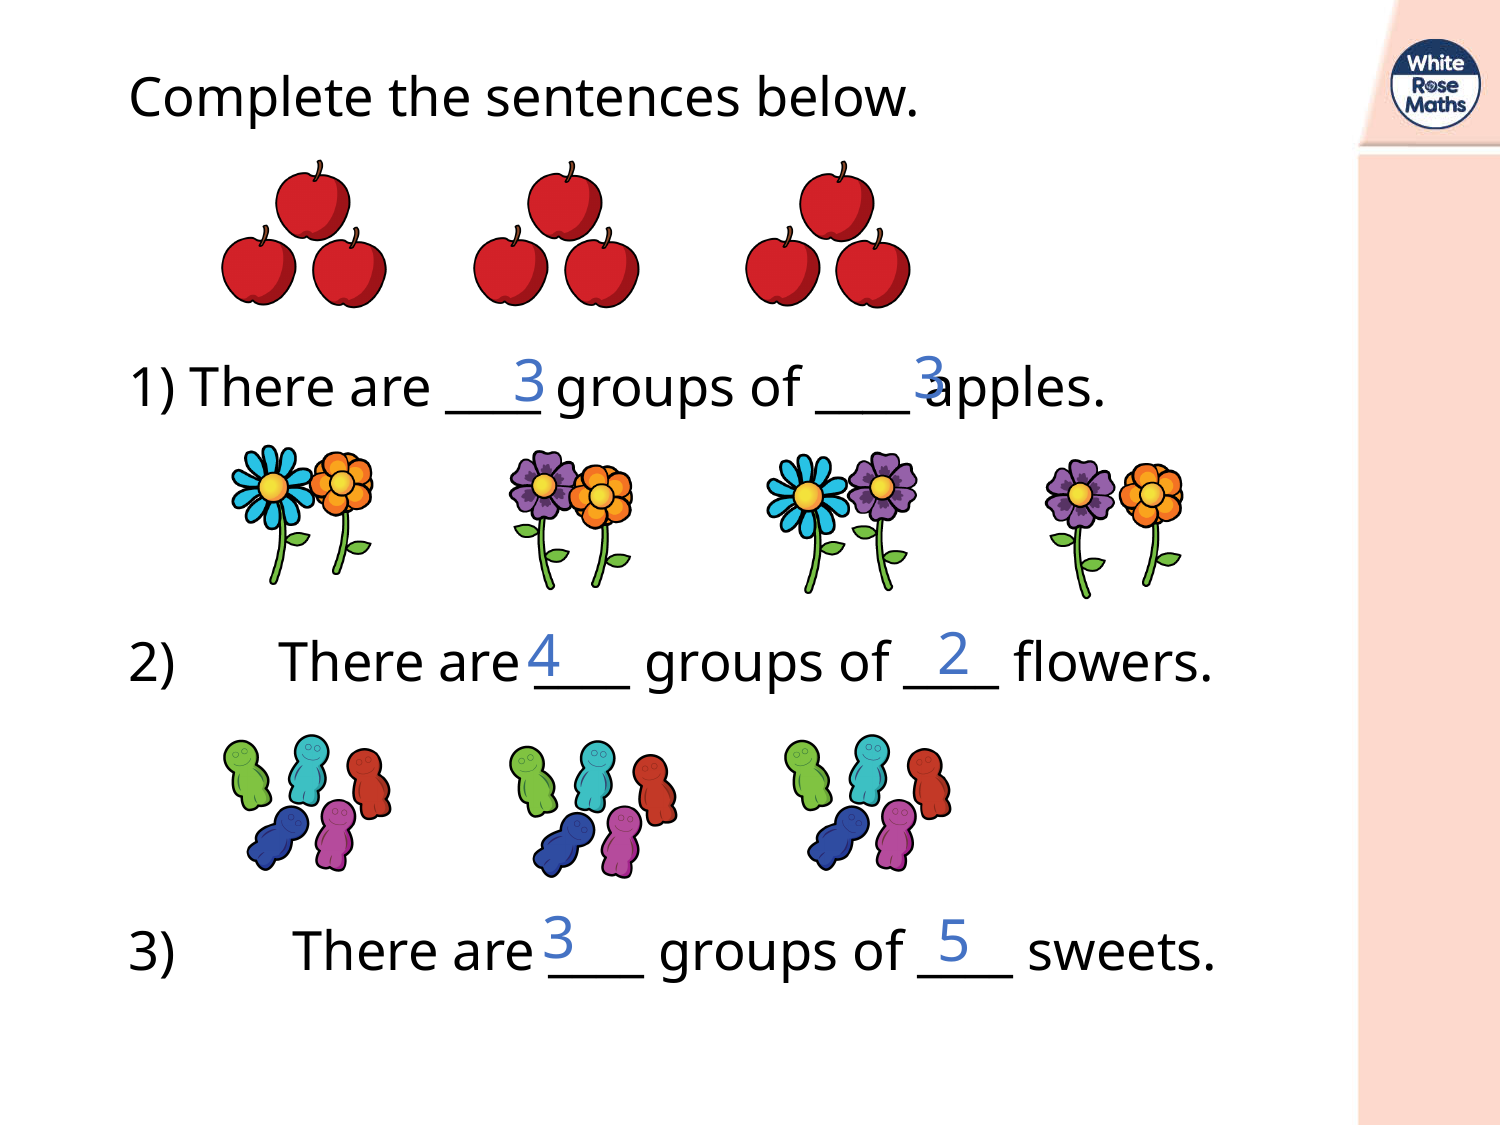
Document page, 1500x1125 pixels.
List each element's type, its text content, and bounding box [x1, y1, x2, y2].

text_box Complete the sentences below. 1) There are ____ groups of ____ apples. 2) There are ____ groups of ____ flowers. 3) There are ____ groups of ____ sweets. [114, 54, 1344, 1125]
picture [776, 728, 970, 875]
picture [501, 734, 696, 882]
text_box 4 [486, 620, 602, 696]
picture [450, 405, 702, 624]
picture [215, 728, 410, 875]
picture [986, 408, 1252, 629]
picture [0, 0, 1500, 1125]
picture [204, 145, 403, 317]
text_box 3 [472, 335, 588, 405]
text_box 2 [896, 608, 1012, 694]
picture [714, 407, 976, 630]
text_box 5 [896, 896, 1012, 981]
picture [728, 146, 927, 317]
text_box 3 [501, 892, 617, 978]
picture [179, 397, 442, 621]
text_box 3 [872, 333, 988, 418]
picture [456, 146, 656, 317]
